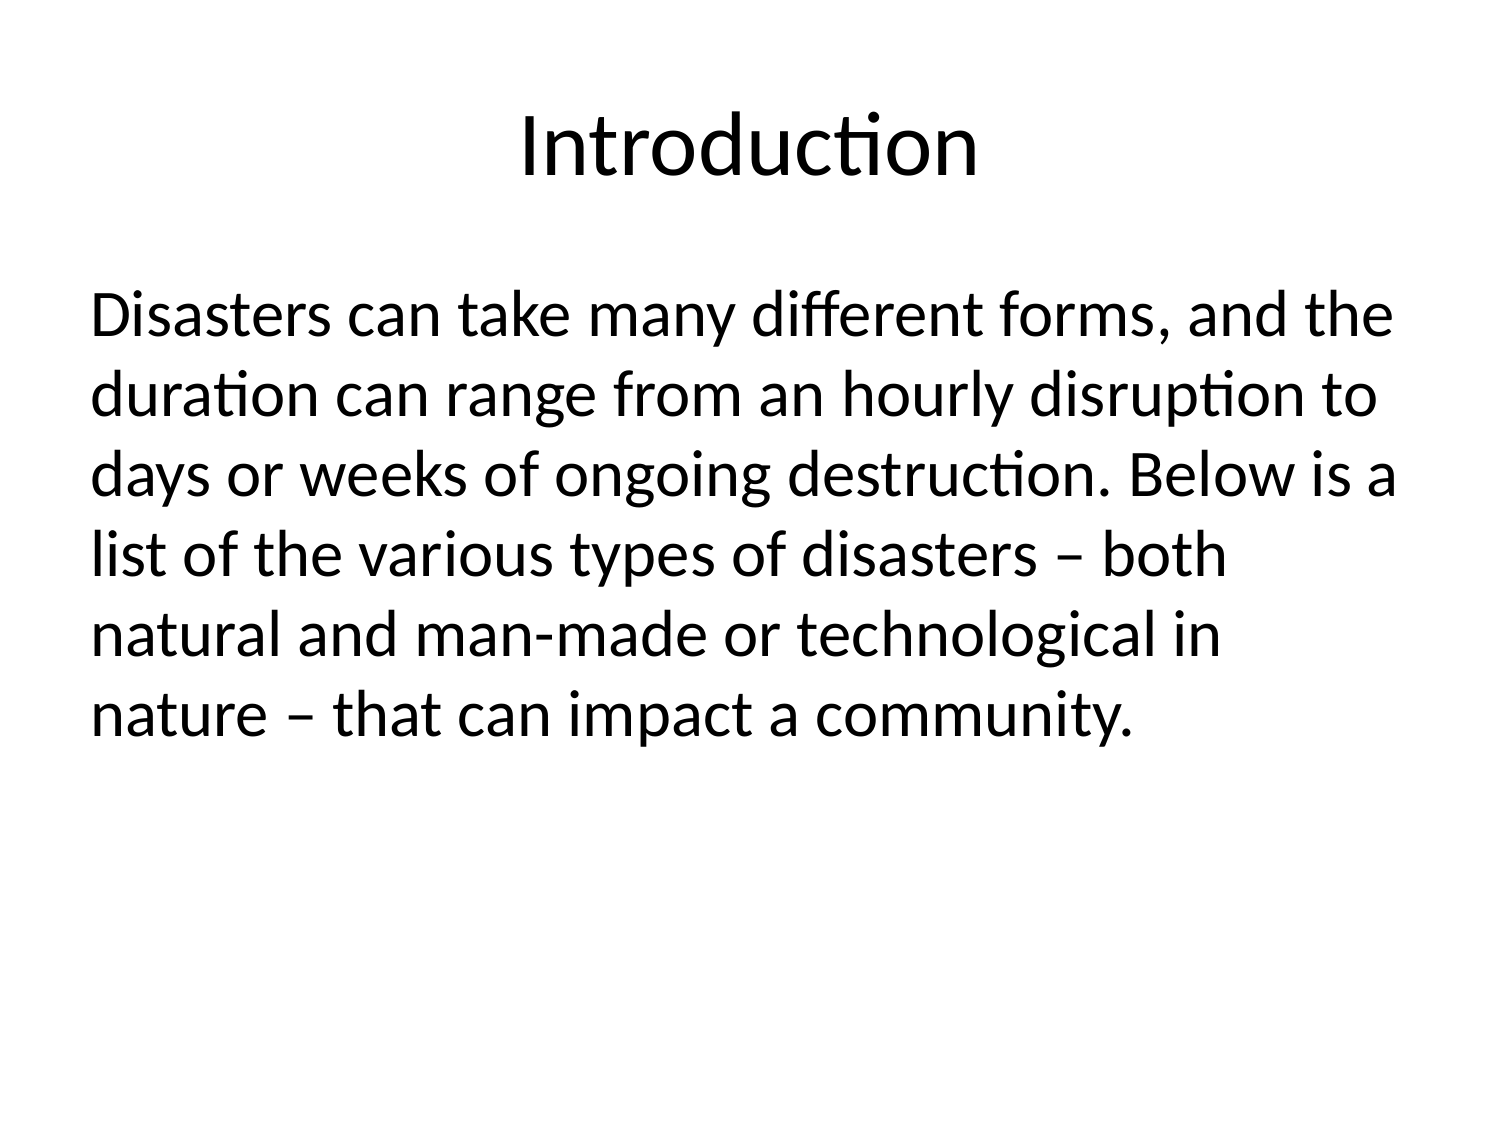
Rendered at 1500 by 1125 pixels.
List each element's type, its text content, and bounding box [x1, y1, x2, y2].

title Introduction [75, 45, 1425, 233]
list Disasters can take many different forms, and the duration can range from an hourly disruption to days or weeks of ongoing destruction. Below is a list of the various types of disasters – both natural and man-made or technological in nature – that can impact a community. [75, 262, 1425, 1005]
